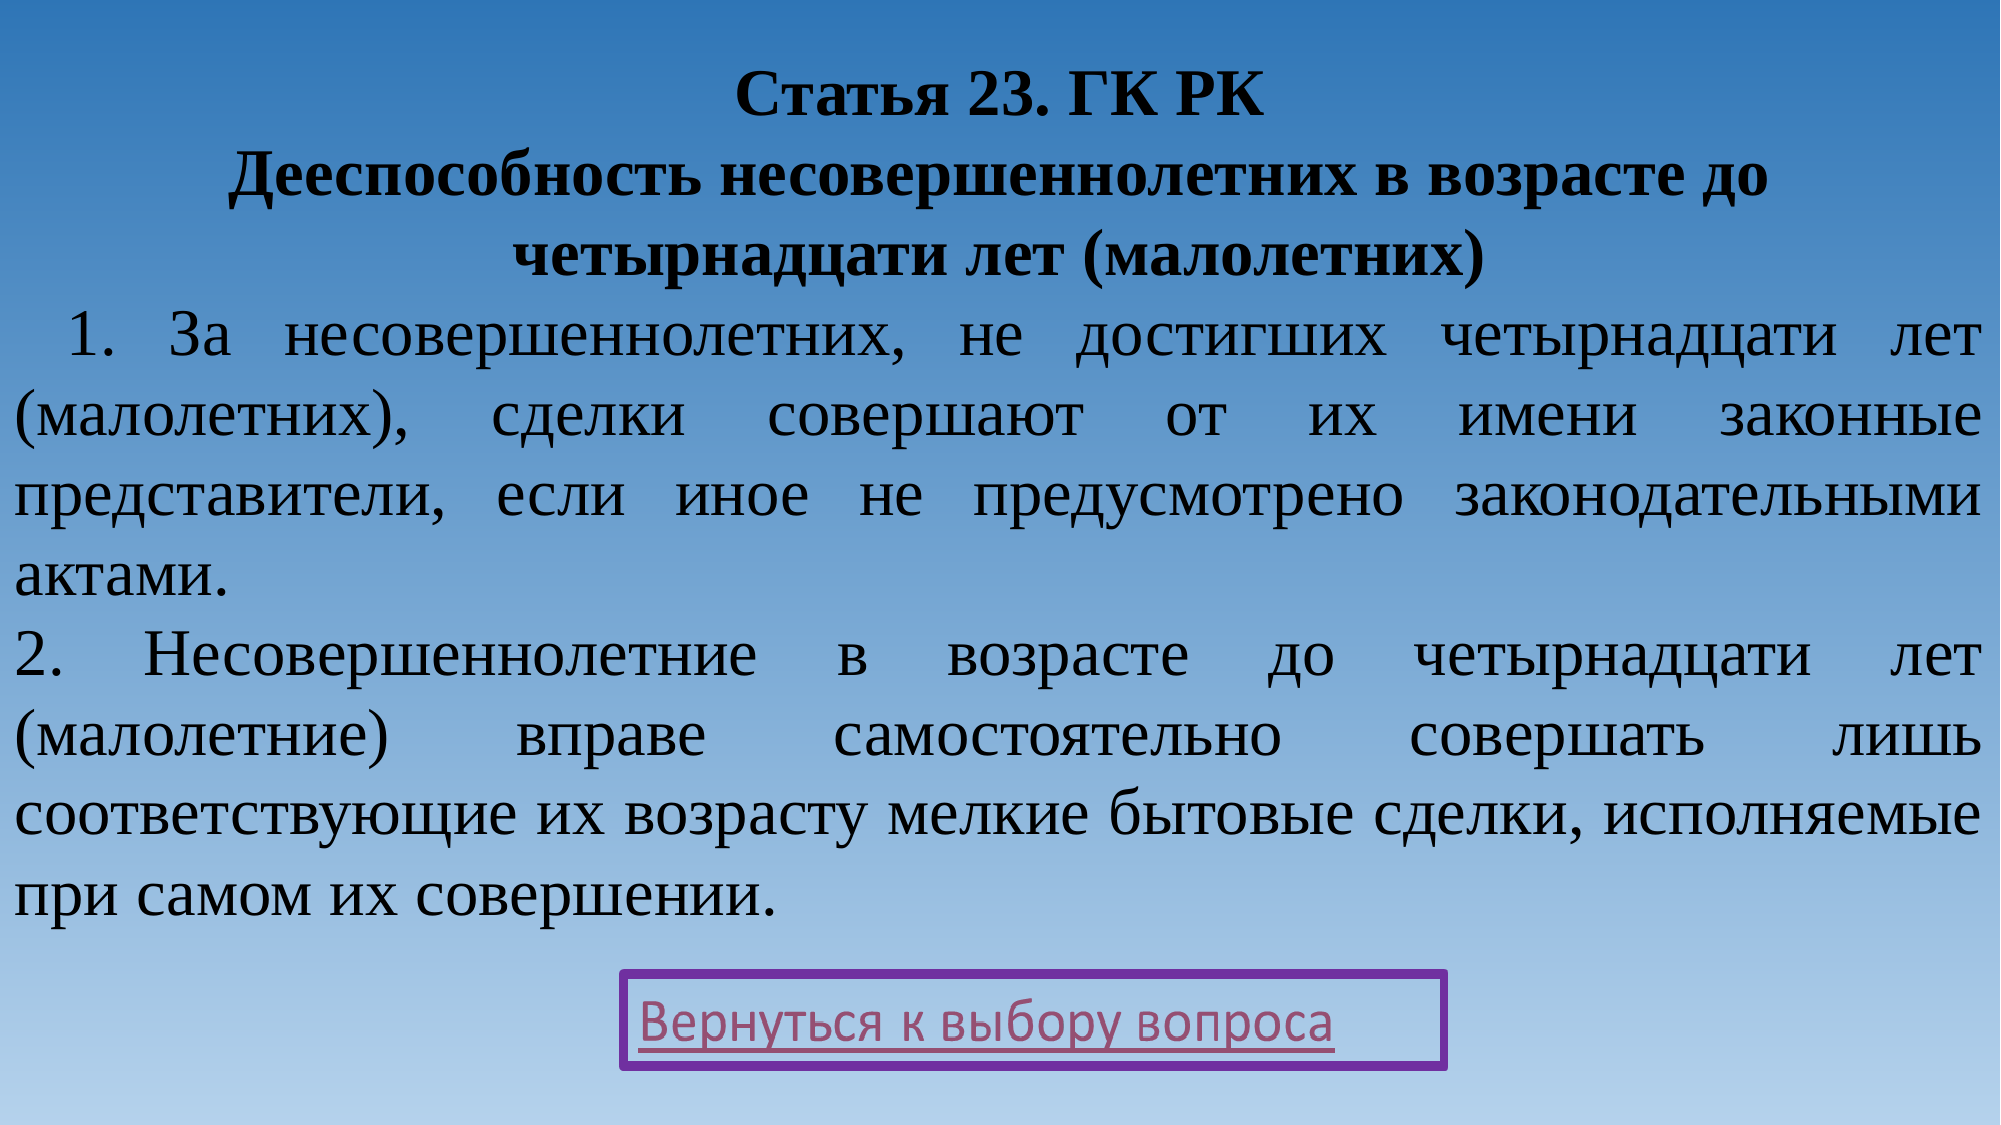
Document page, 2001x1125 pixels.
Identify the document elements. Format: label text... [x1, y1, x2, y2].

text_box Статья 23. ГК РК Дееспособность несовершеннолетних в возрасте до четырнадцати лет (малолетних) ﻿ 1. За несовершеннолетних, не достигших четырнадцати лет (малолетних), сделки совершают от их имени законные представители, если иное не предусмотрено законодательными актами. 2. Несовершеннолетние в возрасте до четырнадцати лет (малолетние) вправе самостоятельно совершать лишь соответствующие их возрасту мелкие бытовые сделки, исполняемые при самом их совершении. [0, 41, 2000, 936]
picture [602, 964, 1448, 1096]
